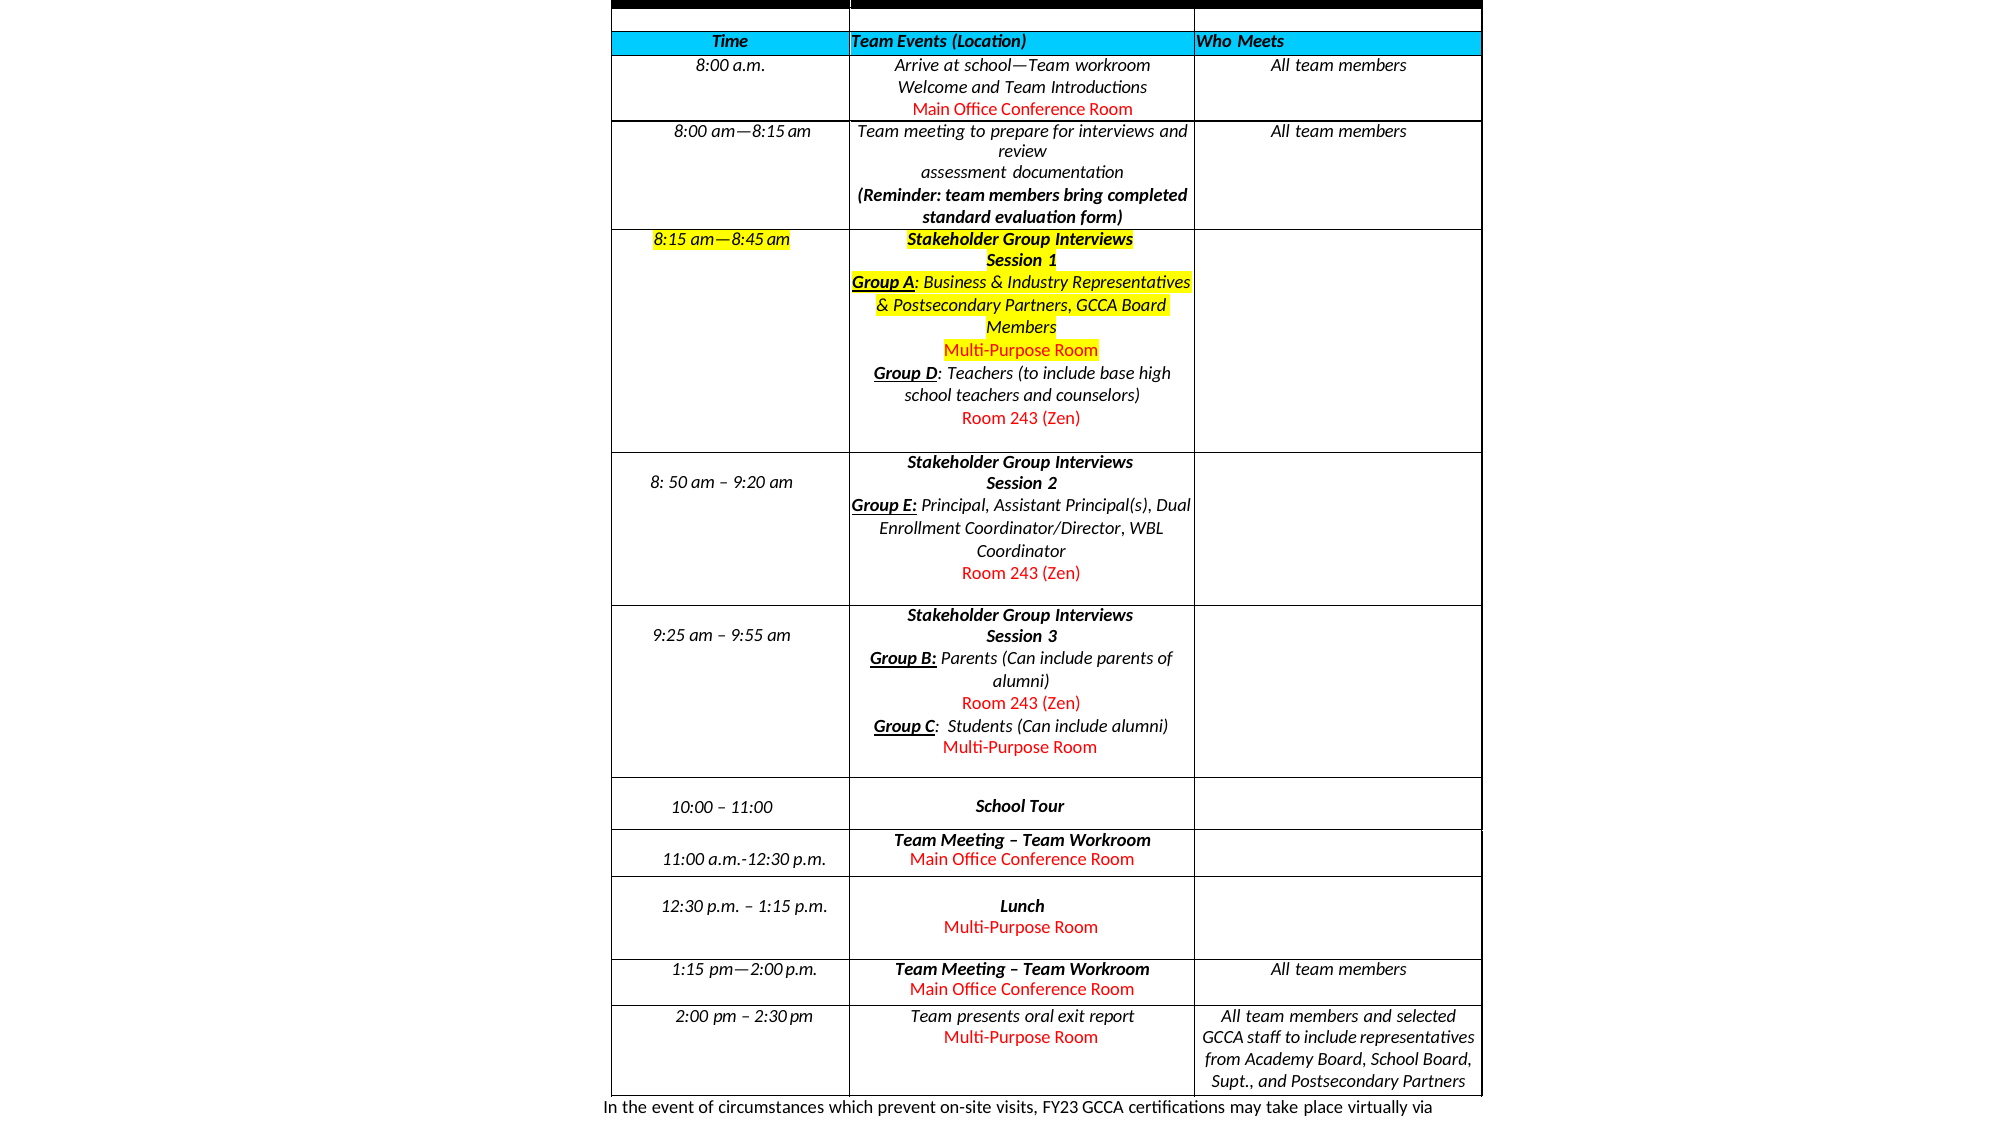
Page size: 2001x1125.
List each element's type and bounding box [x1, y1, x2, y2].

list [595, 0, 1515, 1119]
